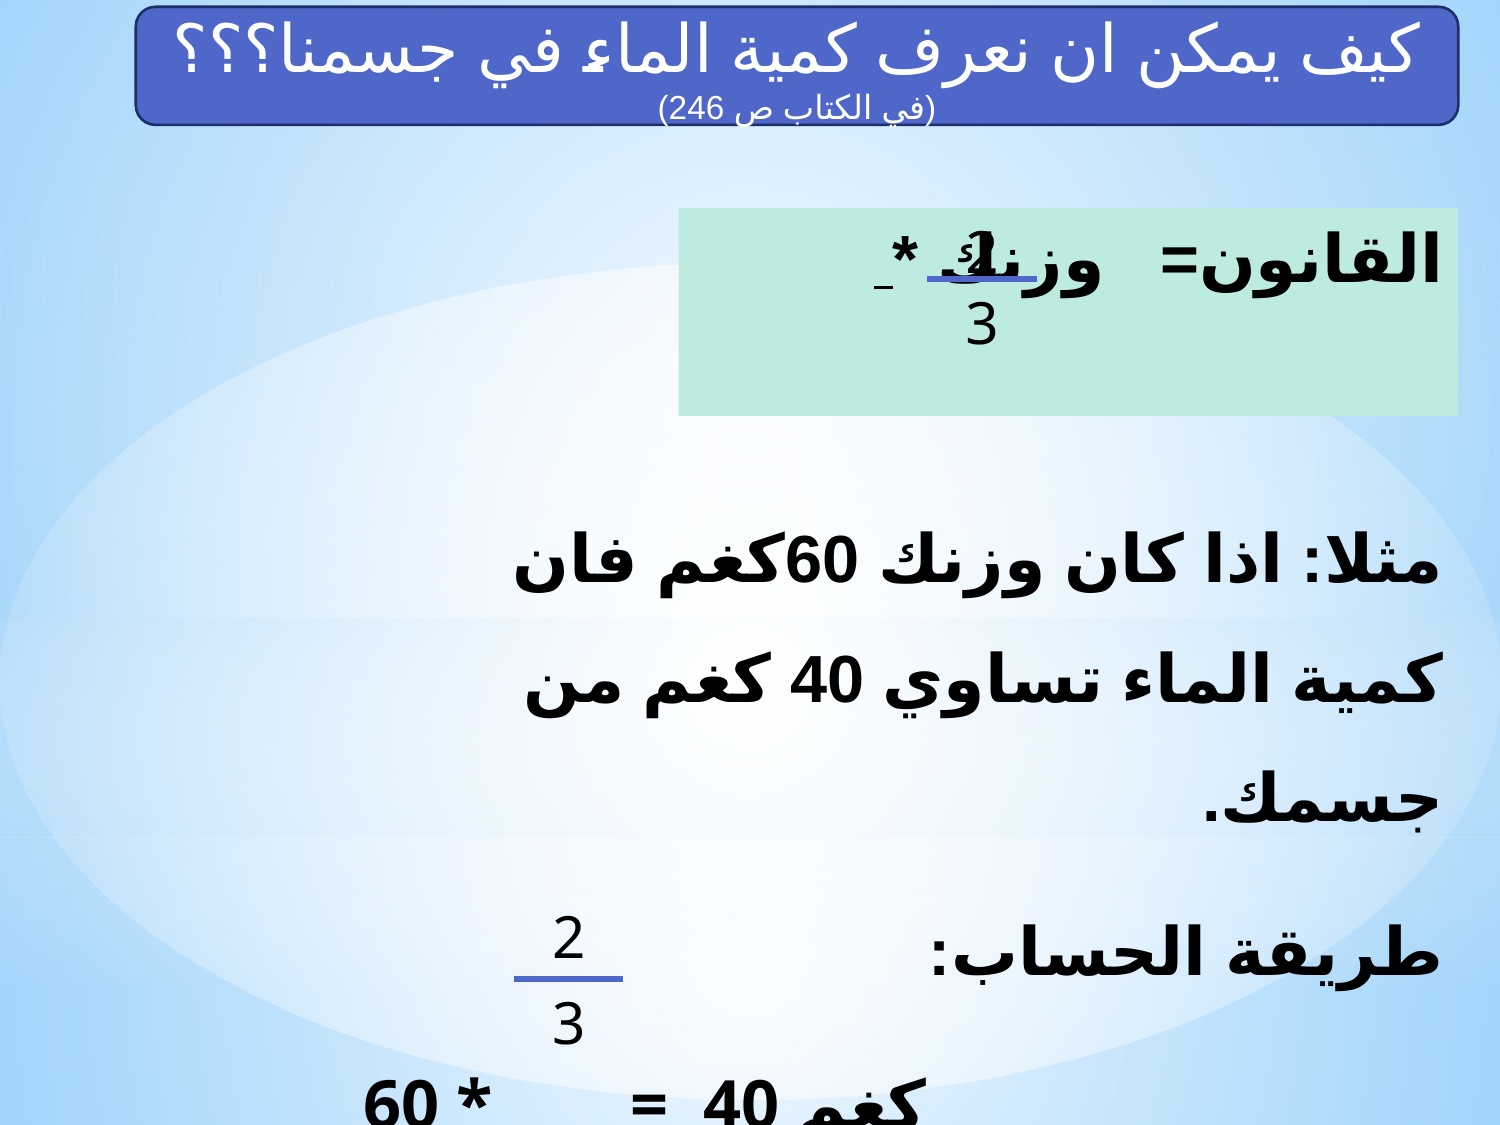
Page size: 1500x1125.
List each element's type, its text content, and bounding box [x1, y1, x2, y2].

text_box 3 [950, 288, 1014, 364]
text_box 2 [950, 208, 1014, 276]
text_box القانون= وزنك * [678, 208, 1459, 416]
text_box كيف يمكن ان نعرف كمية الماء في جسمنا؟؟؟ (في الكتاب ص 246) [134, 5, 1460, 127]
text_box 2 [537, 893, 600, 976]
text_box مثلا: اذا كان وزنك 60كغم فان كمية الماء تساوي 40 كغم من جسمك. طريقة الحساب: 60 * = 40 كغم [348, 468, 1459, 1125]
text_box 3 [537, 988, 600, 1064]
